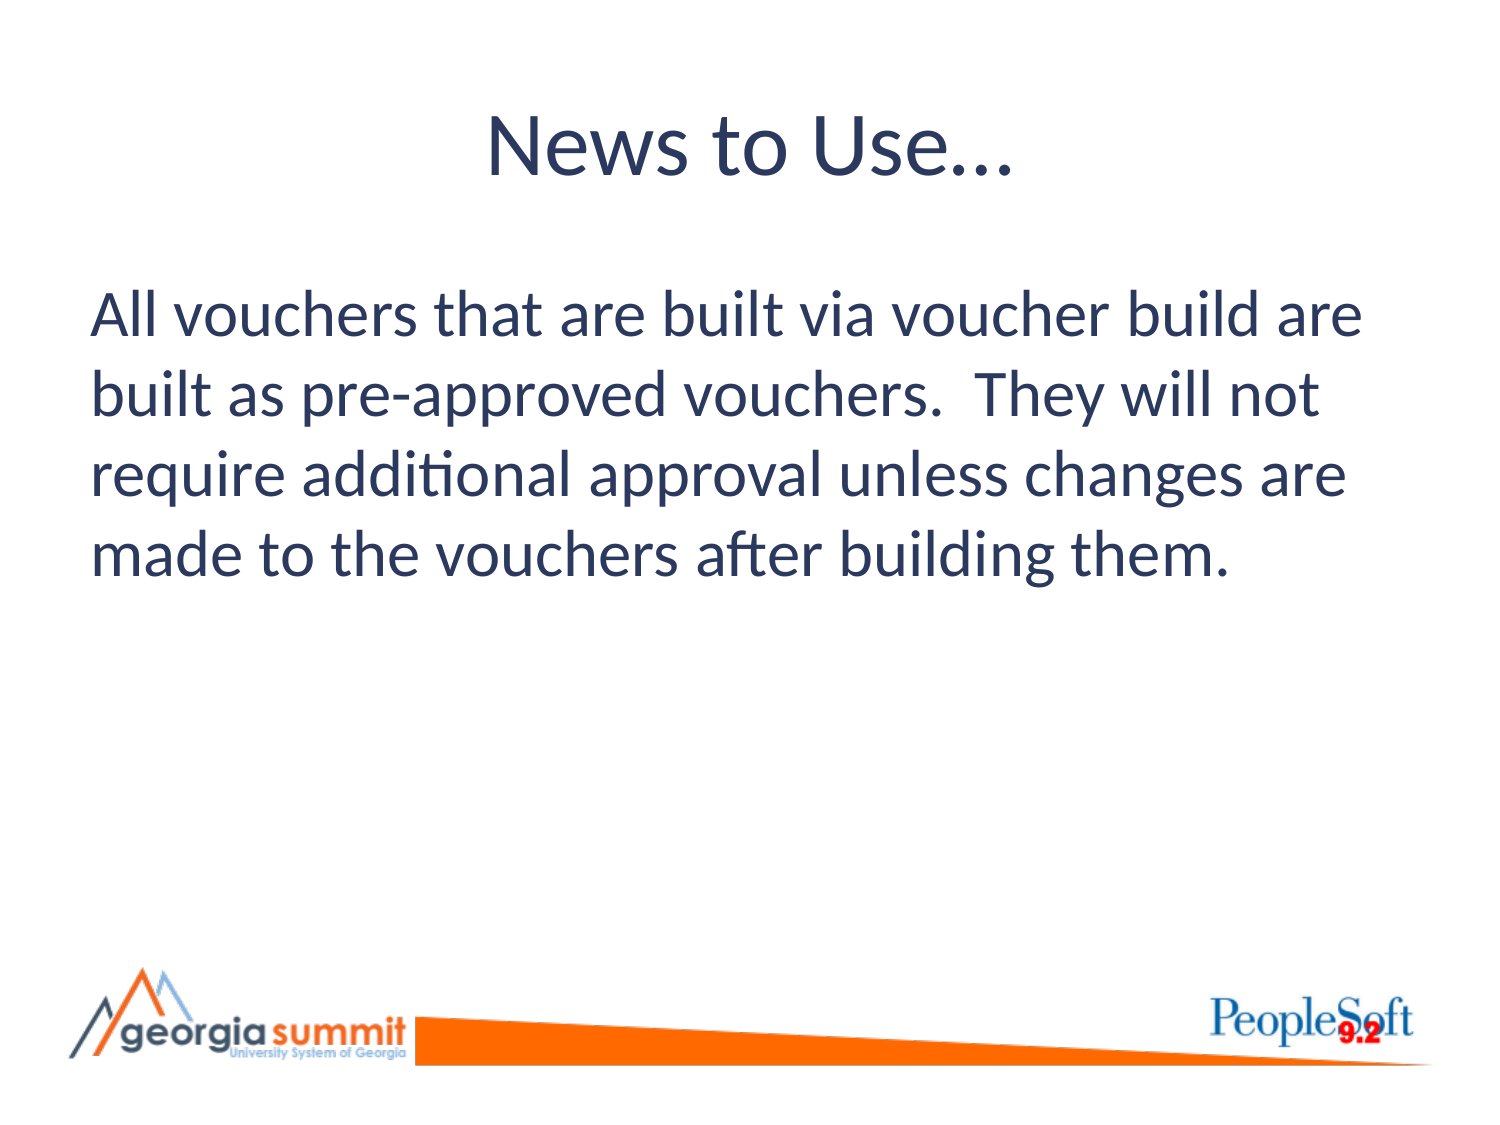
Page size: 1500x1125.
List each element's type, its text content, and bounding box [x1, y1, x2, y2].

list All vouchers that are built via voucher build are built as pre-approved vouchers. They will not require additional approval unless changes are made to the vouchers after building them. [75, 262, 1425, 1005]
picture [1200, 987, 1426, 1053]
title News to Use… [75, 45, 1425, 233]
